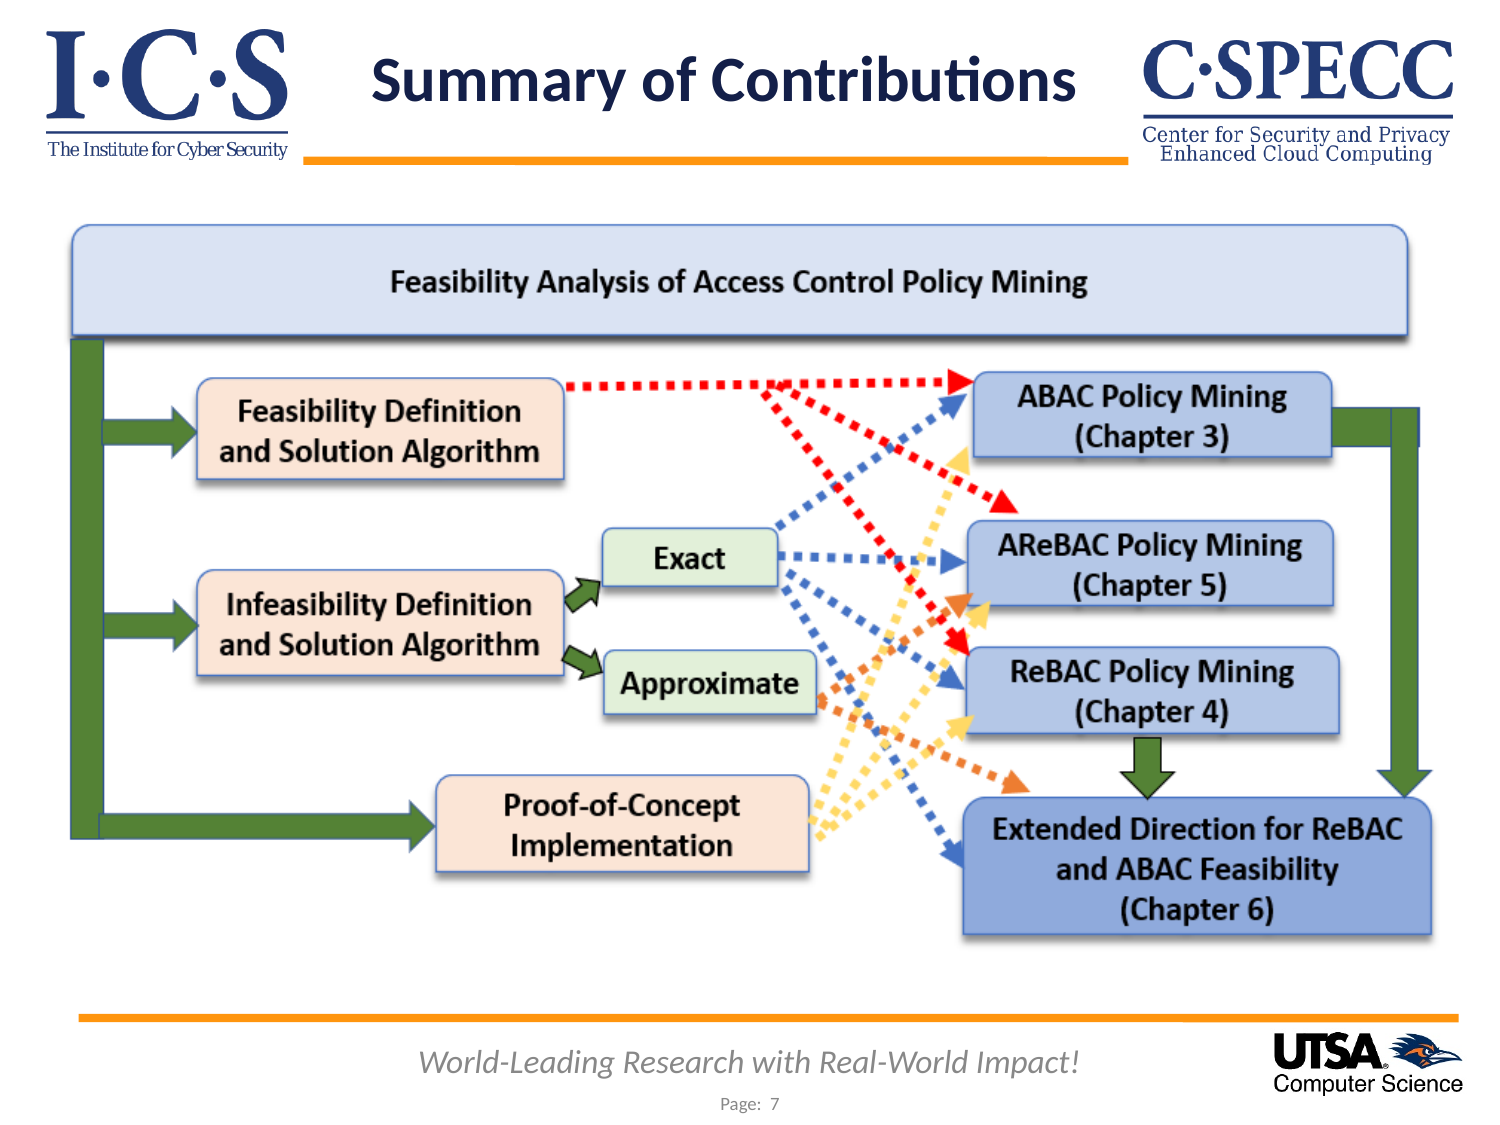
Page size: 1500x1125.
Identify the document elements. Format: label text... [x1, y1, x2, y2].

picture [51, 208, 1451, 956]
picture [1143, 40, 1453, 165]
text_box Summary of Contributions [337, 24, 1111, 127]
picture [46, 29, 288, 160]
picture [1264, 1022, 1473, 1098]
